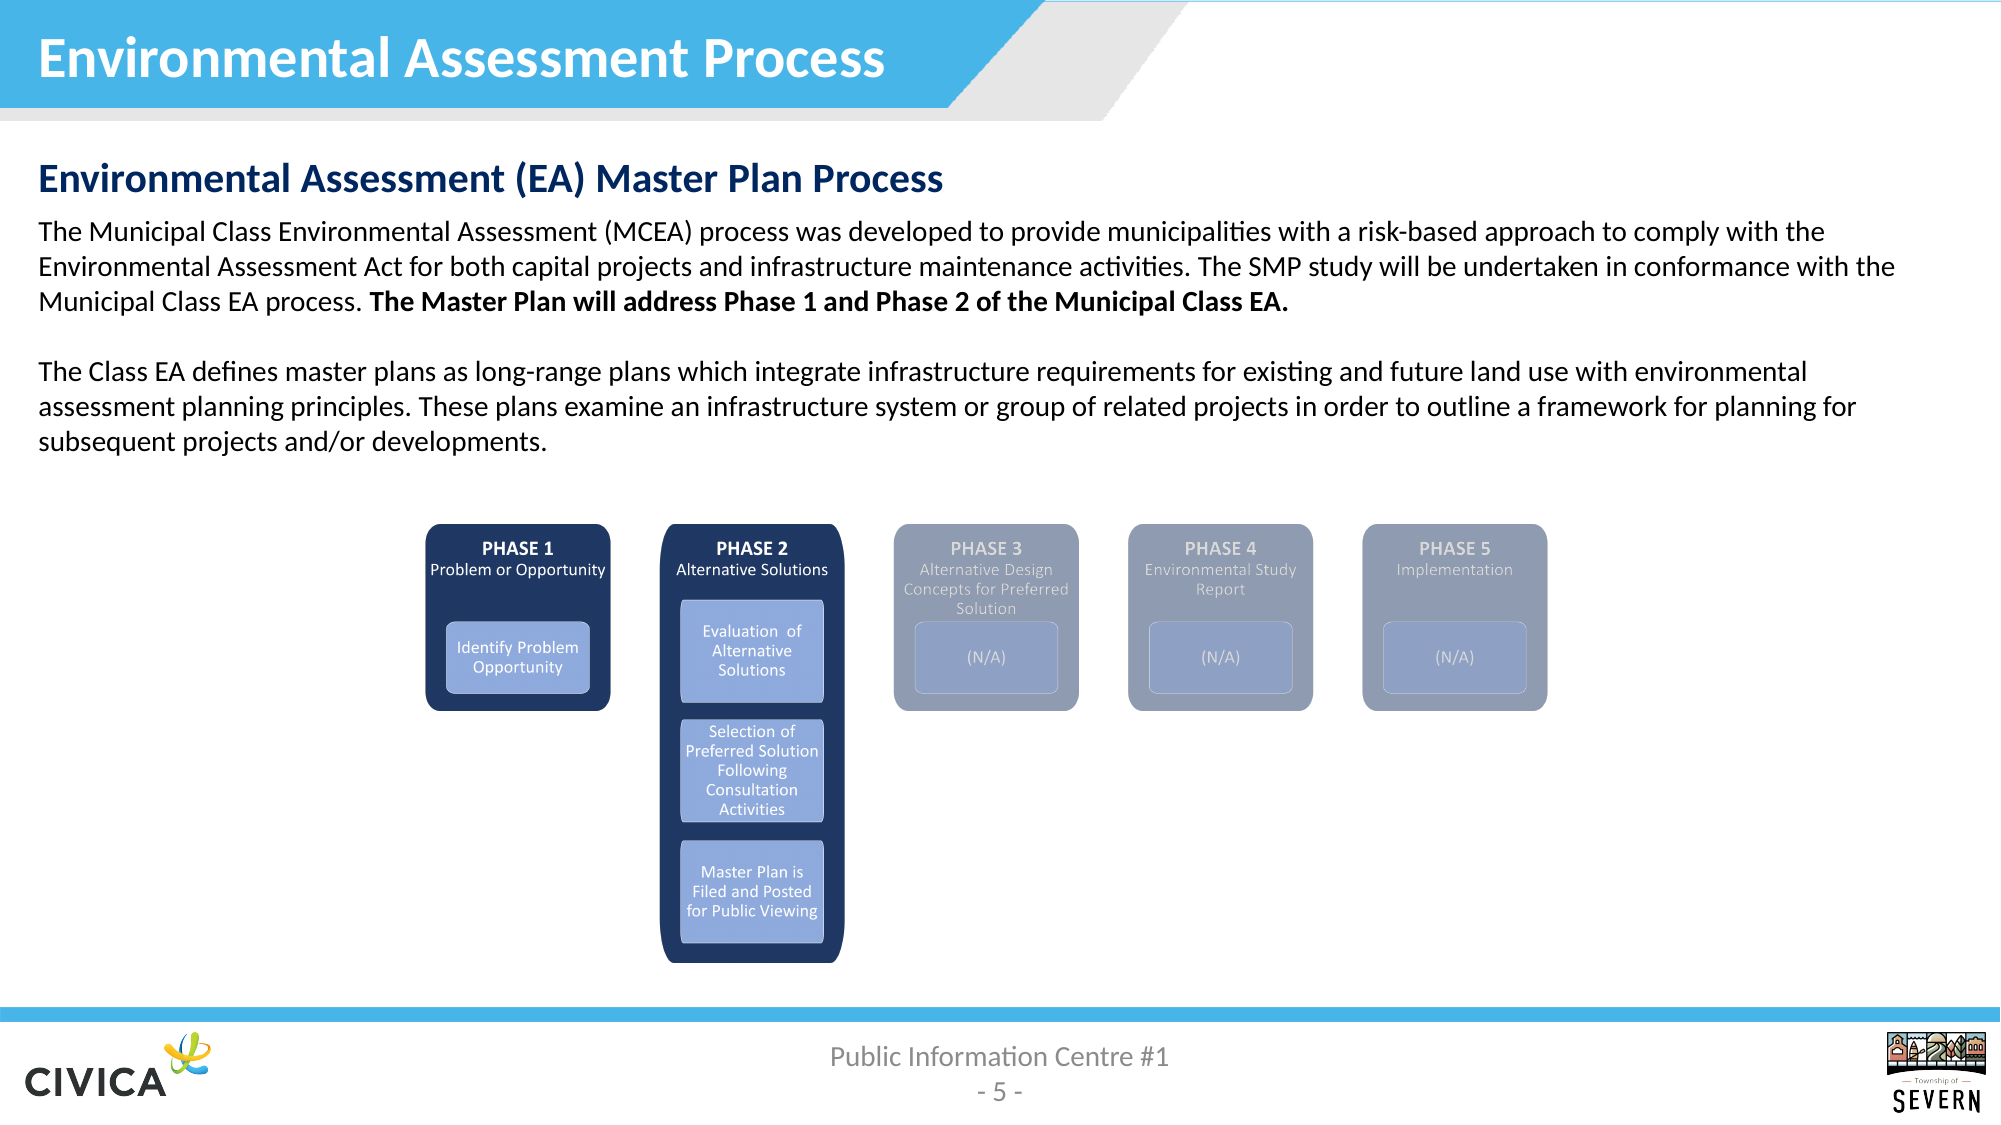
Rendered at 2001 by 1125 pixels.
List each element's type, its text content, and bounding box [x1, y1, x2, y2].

picture [23, 1032, 211, 1103]
picture [0, 1007, 2000, 1022]
text_box Environmental Assessment (EA) Master Plan Process [23, 143, 1300, 205]
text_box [0, 0, 2000, 121]
slide_number Public Information Centre #1 - 5 - [792, 1042, 1208, 1103]
picture [1887, 1032, 1986, 1113]
picture [419, 524, 1581, 963]
text_box The Municipal Class Environmental Assessment (MCEA) process was developed to provide municipalities with a risk-based approach to comply with the Environmental Assessment Act for both capital projects and infrastructure maintenance activities. The SMP study will be undertaken in conformance with the Municipal Class EA process. The Master Plan will address Phase 1 and Phase 2 of the Municipal Class EA. The Class EA defines master plans as long-range plans which integrate infrastructure requirements for existing and future land use with environmental assessment planning principles. These plans examine an infrastructure system or group of related projects in order to outline a framework for planning for subsequent projects and/or developments. [23, 205, 1950, 465]
